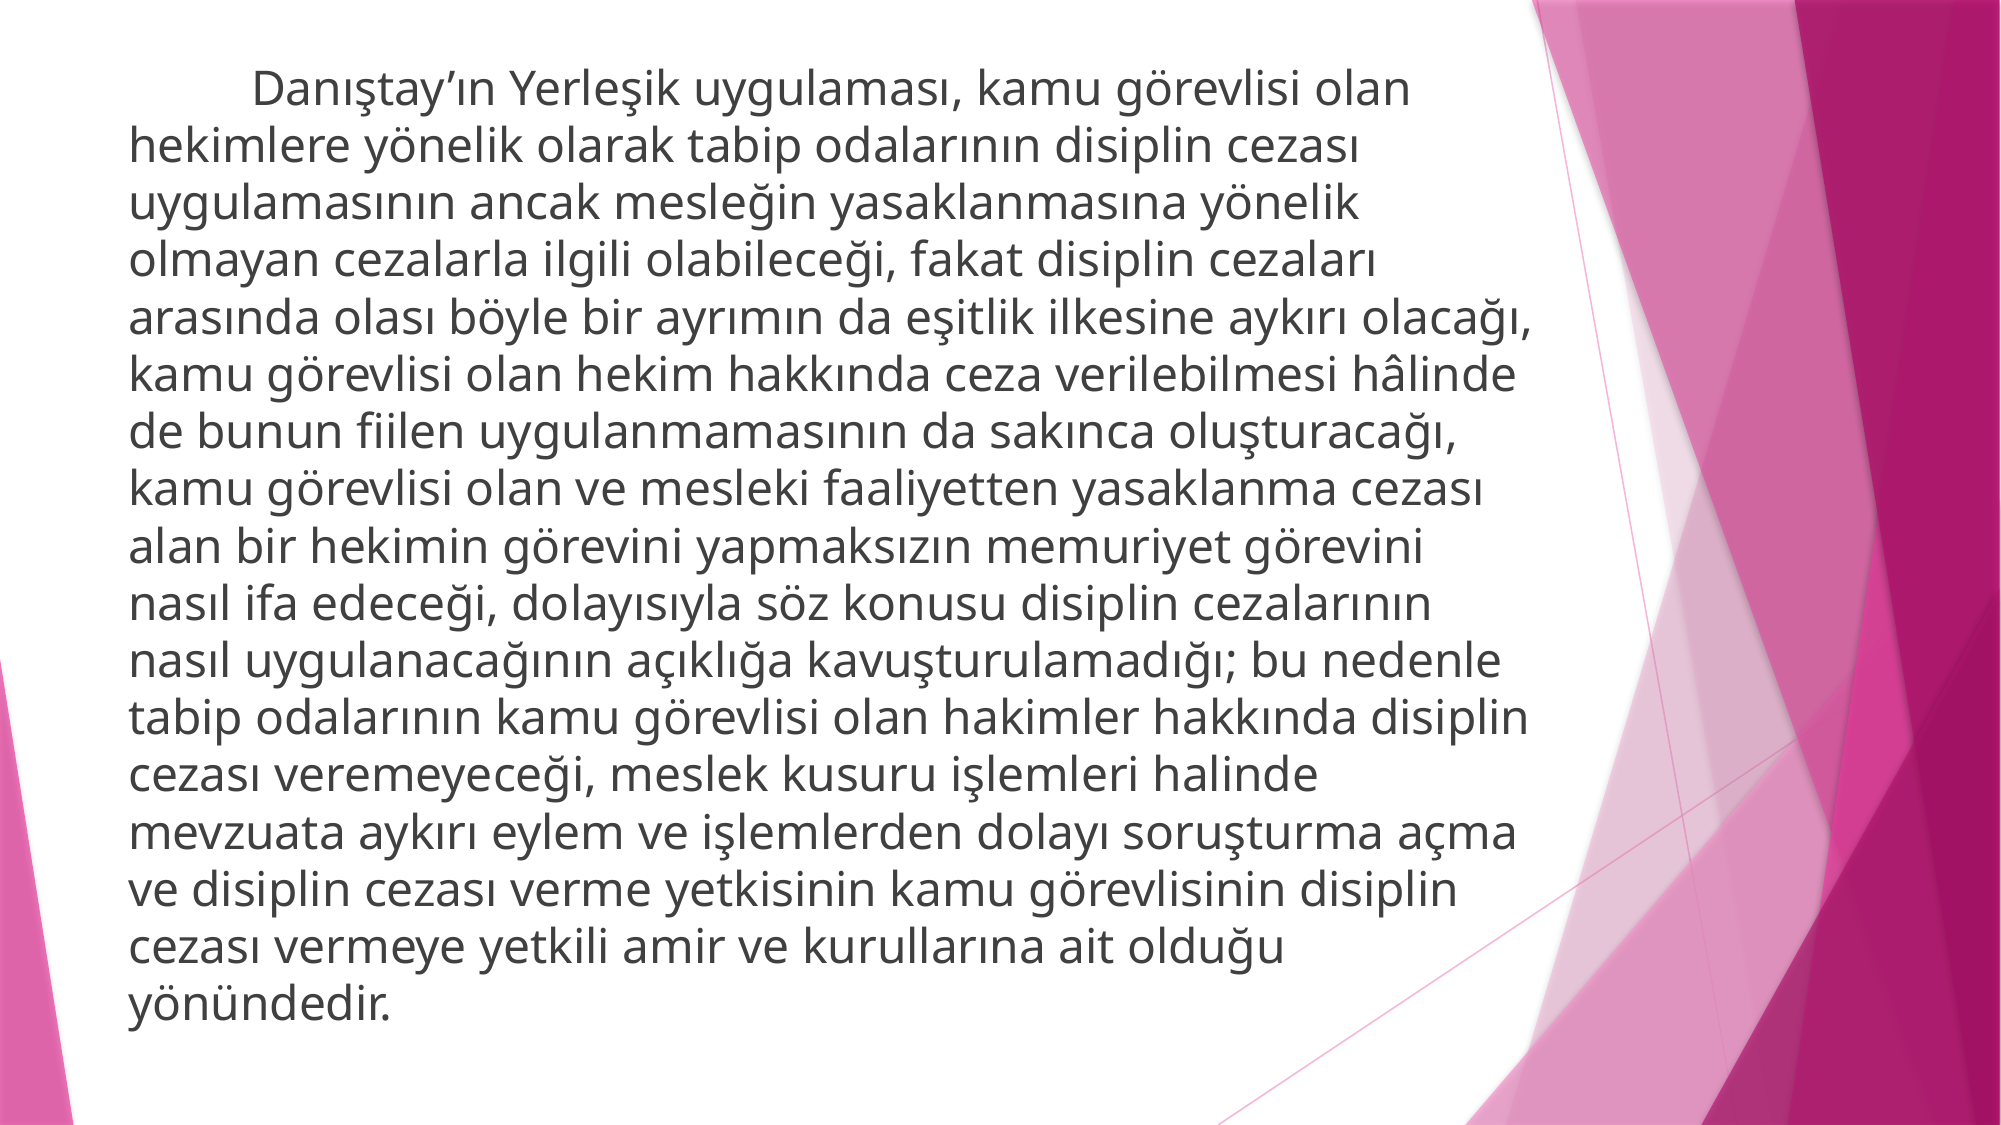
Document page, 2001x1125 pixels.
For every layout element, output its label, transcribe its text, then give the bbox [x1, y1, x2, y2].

list Danıştay’ın Yerleşik uygulaması, kamu görevlisi olan hekimlere yönelik olarak tabip odalarının disiplin cezası uygulamasının ancak mesleğin yasaklanmasına yönelik olmayan cezalarla ilgili olabileceği, fakat disiplin cezaları arasında olası böyle bir ayrımın da eşitlik ilkesine aykırı olacağı, kamu görevlisi olan hekim hakkında ceza verilebilmesi hâlinde de bunun fiilen uygulanmamasının da sakınca oluşturacağı, kamu görevlisi olan ve mesleki faaliyetten yasaklanma cezası alan bir hekimin görevini yapmaksızın memuriyet görevini nasıl ifa edeceği, dolayısıyla söz konusu disiplin cezalarının nasıl uygulanacağının açıklığa kavuşturulamadığı; bu nedenle tabip odalarının kamu görevlisi olan hakimler hakkında disiplin cezası veremeyeceği, meslek kusuru işlemleri halinde mevzuata aykırı eylem ve işlemlerden dolayı soruşturma açma ve disiplin cezası verme yetkisinin kamu görevlisinin disiplin cezası vermeye yetkili amir ve kurullarına ait olduğu yönündedir. [113, 50, 1552, 1057]
